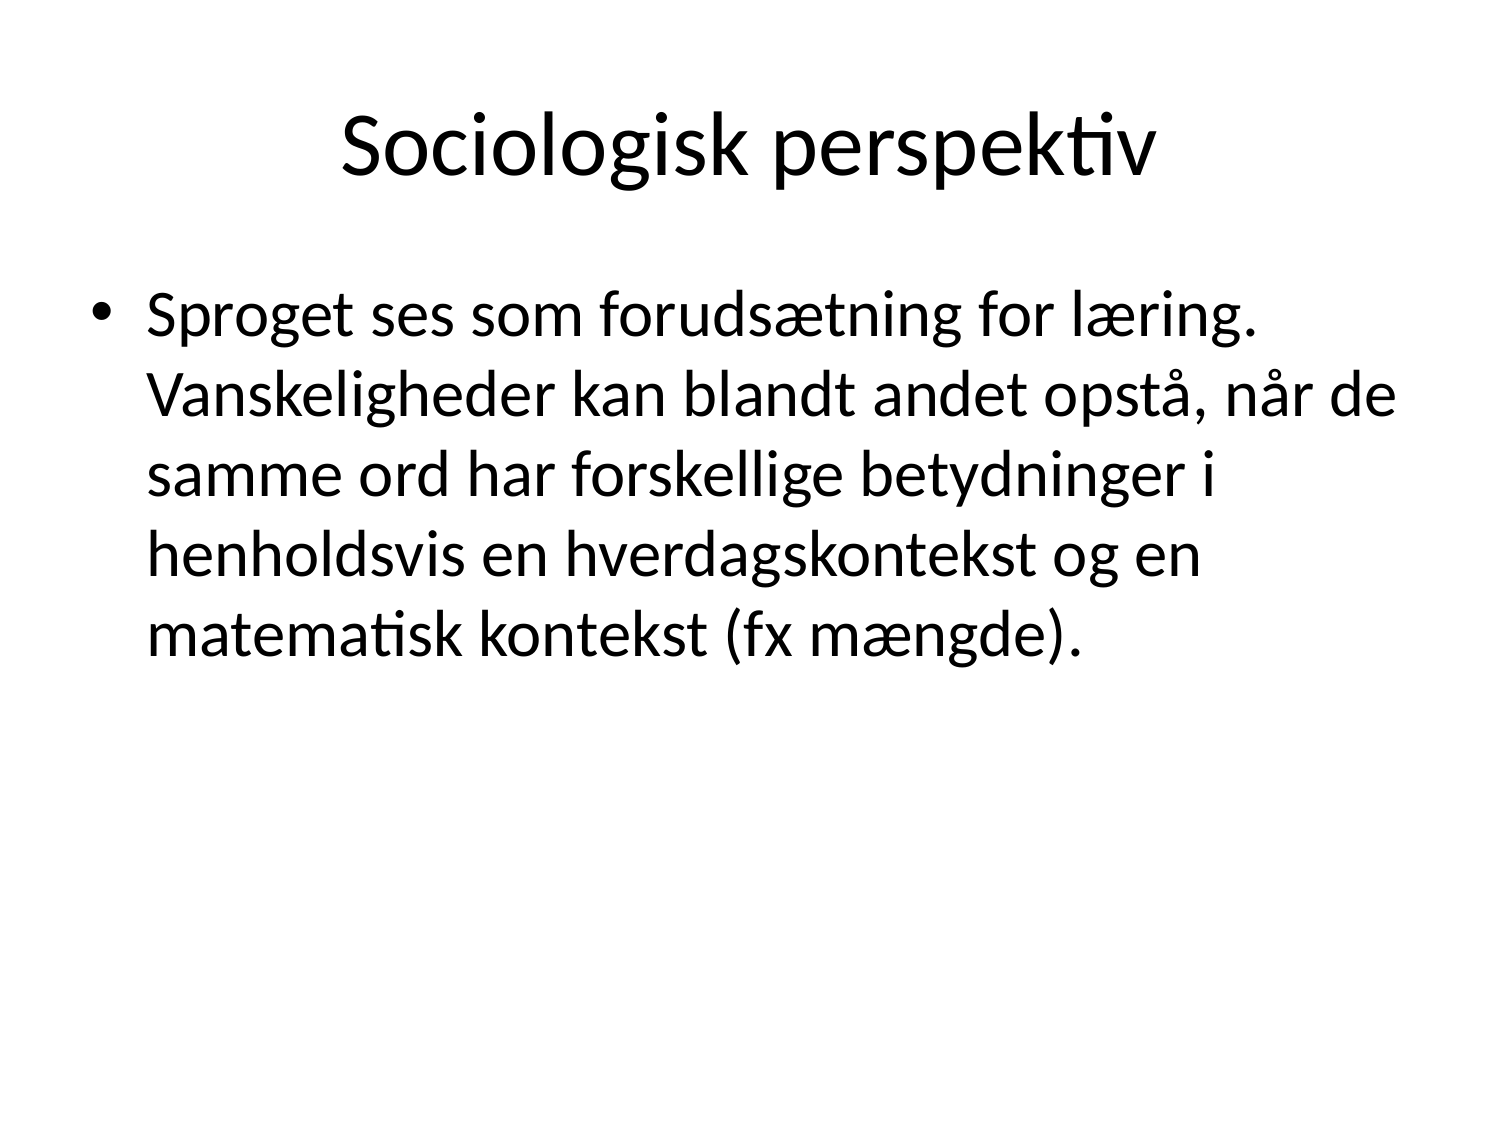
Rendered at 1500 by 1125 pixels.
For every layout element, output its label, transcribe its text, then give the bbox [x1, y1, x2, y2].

title Sociologisk perspektiv [75, 45, 1425, 233]
list Sproget ses som forudsætning for læring. Vanskeligheder kan blandt andet opstå, når de samme ord har forskellige betydninger i henholdsvis en hverdagskontekst og en matematisk kontekst (fx mængde). [75, 262, 1425, 1005]
